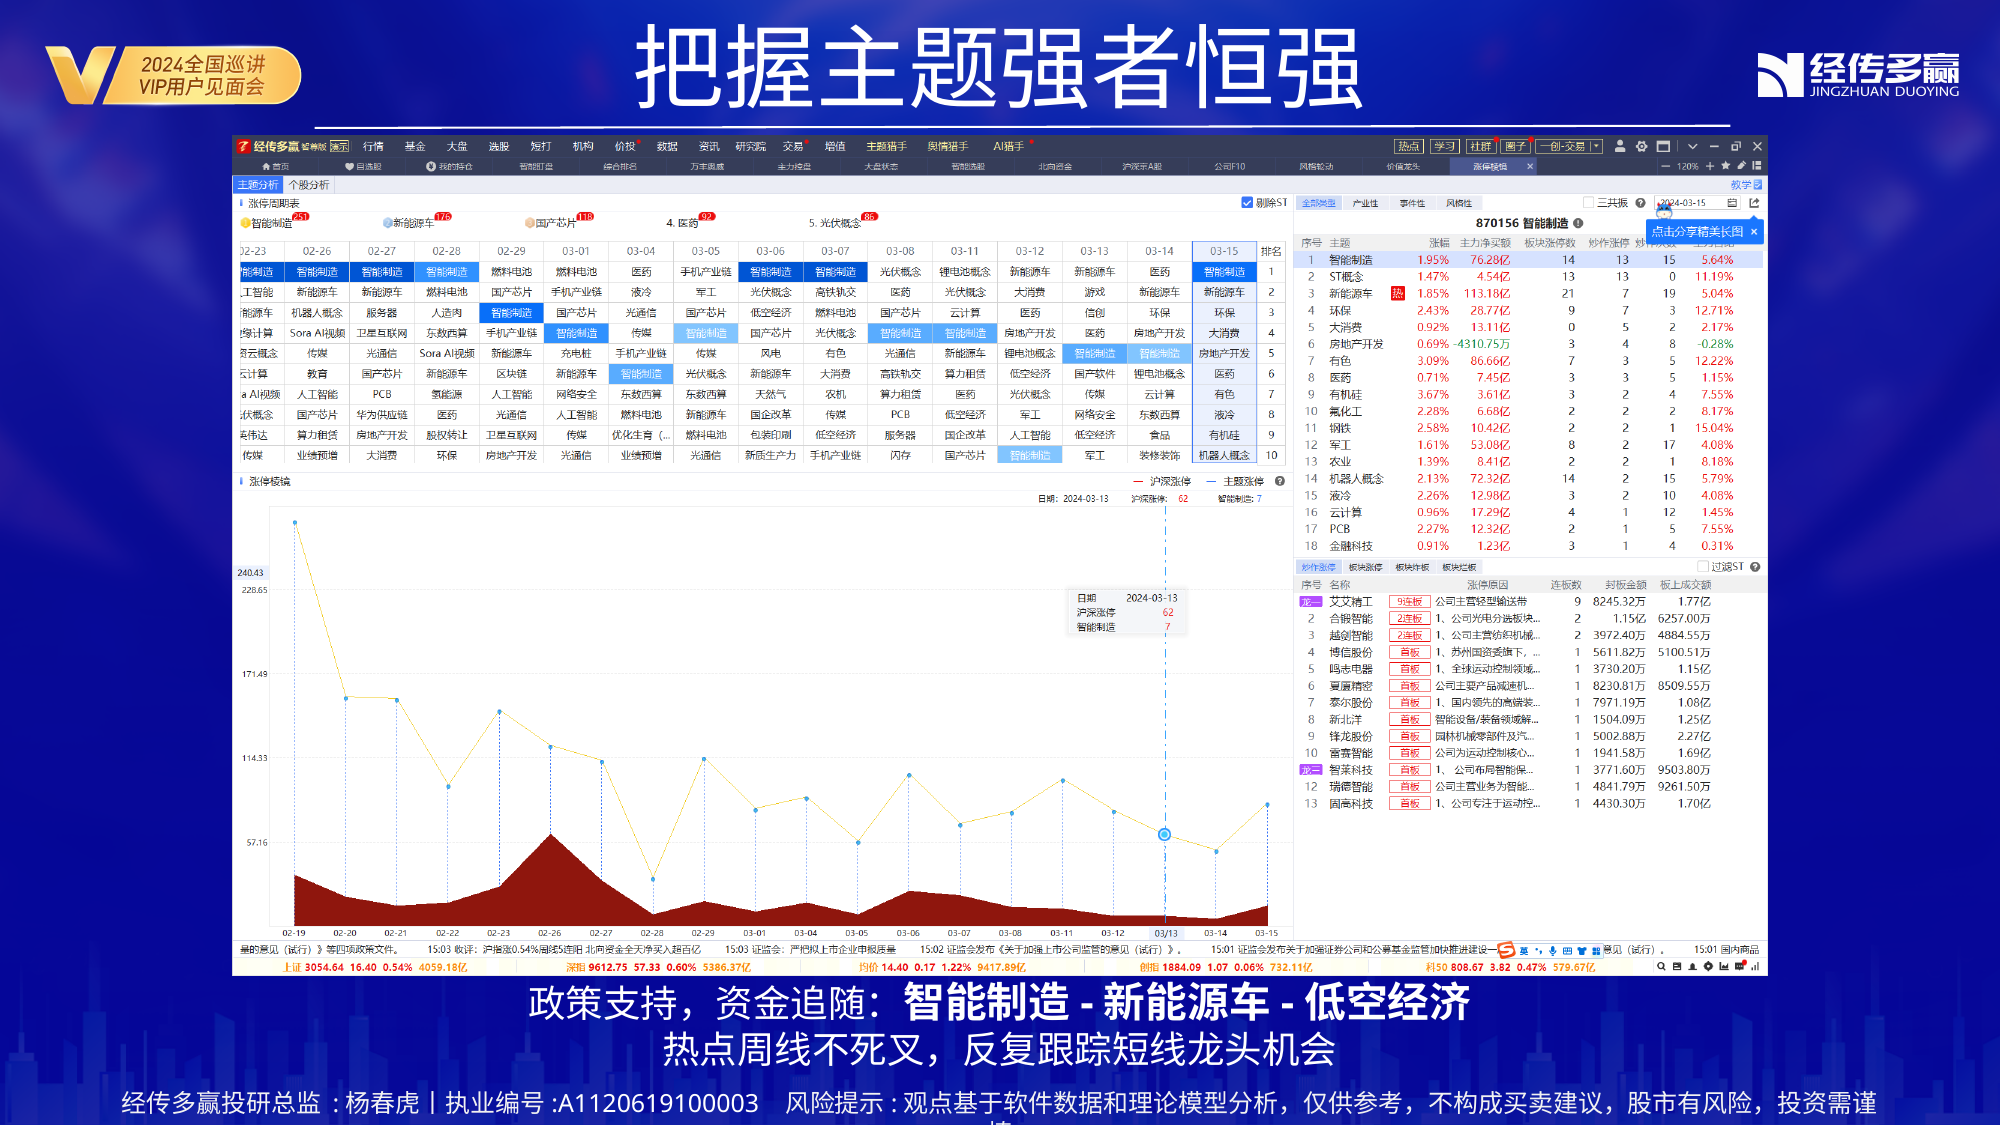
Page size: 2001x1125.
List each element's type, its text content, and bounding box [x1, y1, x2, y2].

text_box 把握主题强者恒强 [536, 2, 1464, 128]
picture [0, 0, 2000, 1125]
text_box 经传多赢投研总监 :杨春虎丨执业编号:A1120619100003 风险提示:观点基于软件数据和理论模型分析，仅供参考，不构成买卖建议，股市有风险，投资需谨慎 [102, 1079, 1898, 1125]
text_box 政策支持，资金追随：智能制造-新能源车-低空经济 热点周线不死叉，反复跟踪短线龙头机会 [178, 968, 1822, 1079]
